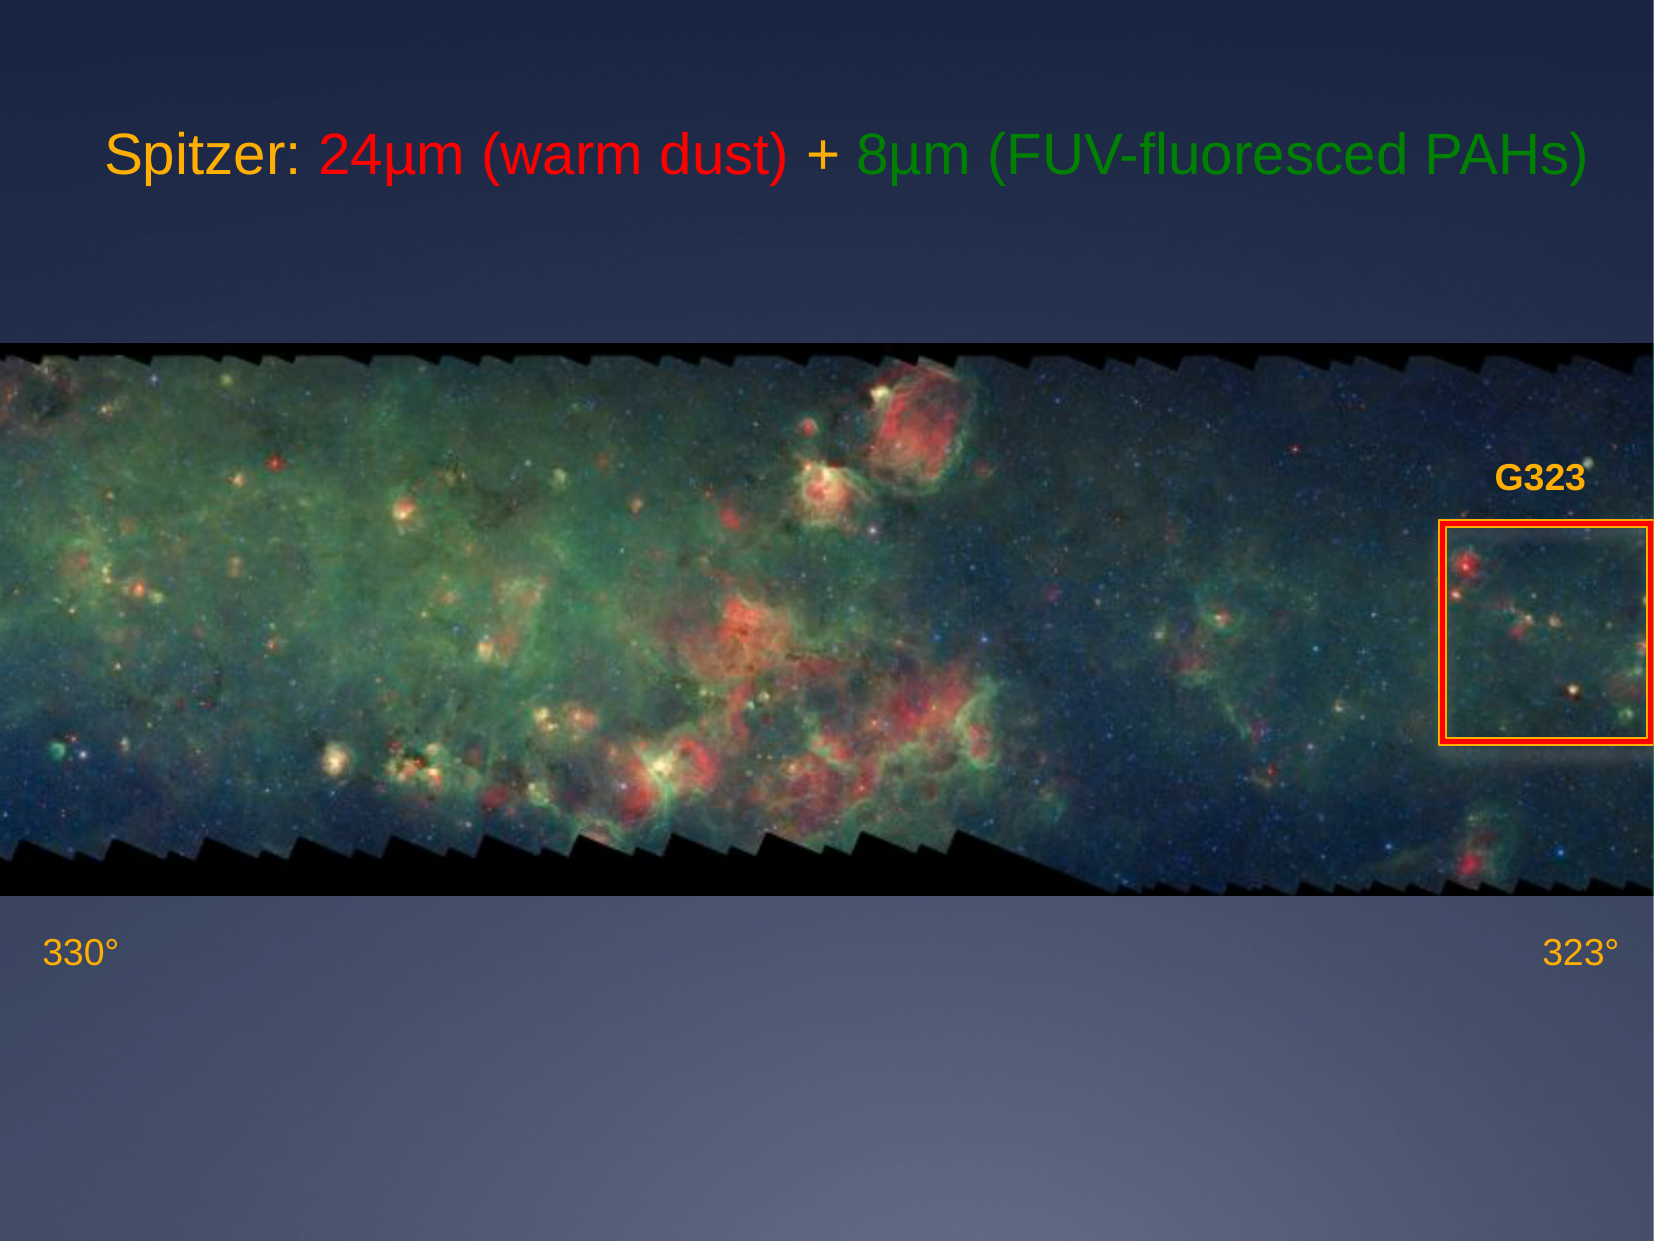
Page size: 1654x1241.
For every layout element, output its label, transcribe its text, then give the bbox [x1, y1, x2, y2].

text_box Spitzer: 24µm (warm dust) + 8µm (FUV-fluoresced PAHs) [89, 107, 1605, 194]
text_box 323° [1527, 927, 1635, 981]
text_box 330° [27, 927, 135, 981]
picture [0, 342, 1654, 898]
